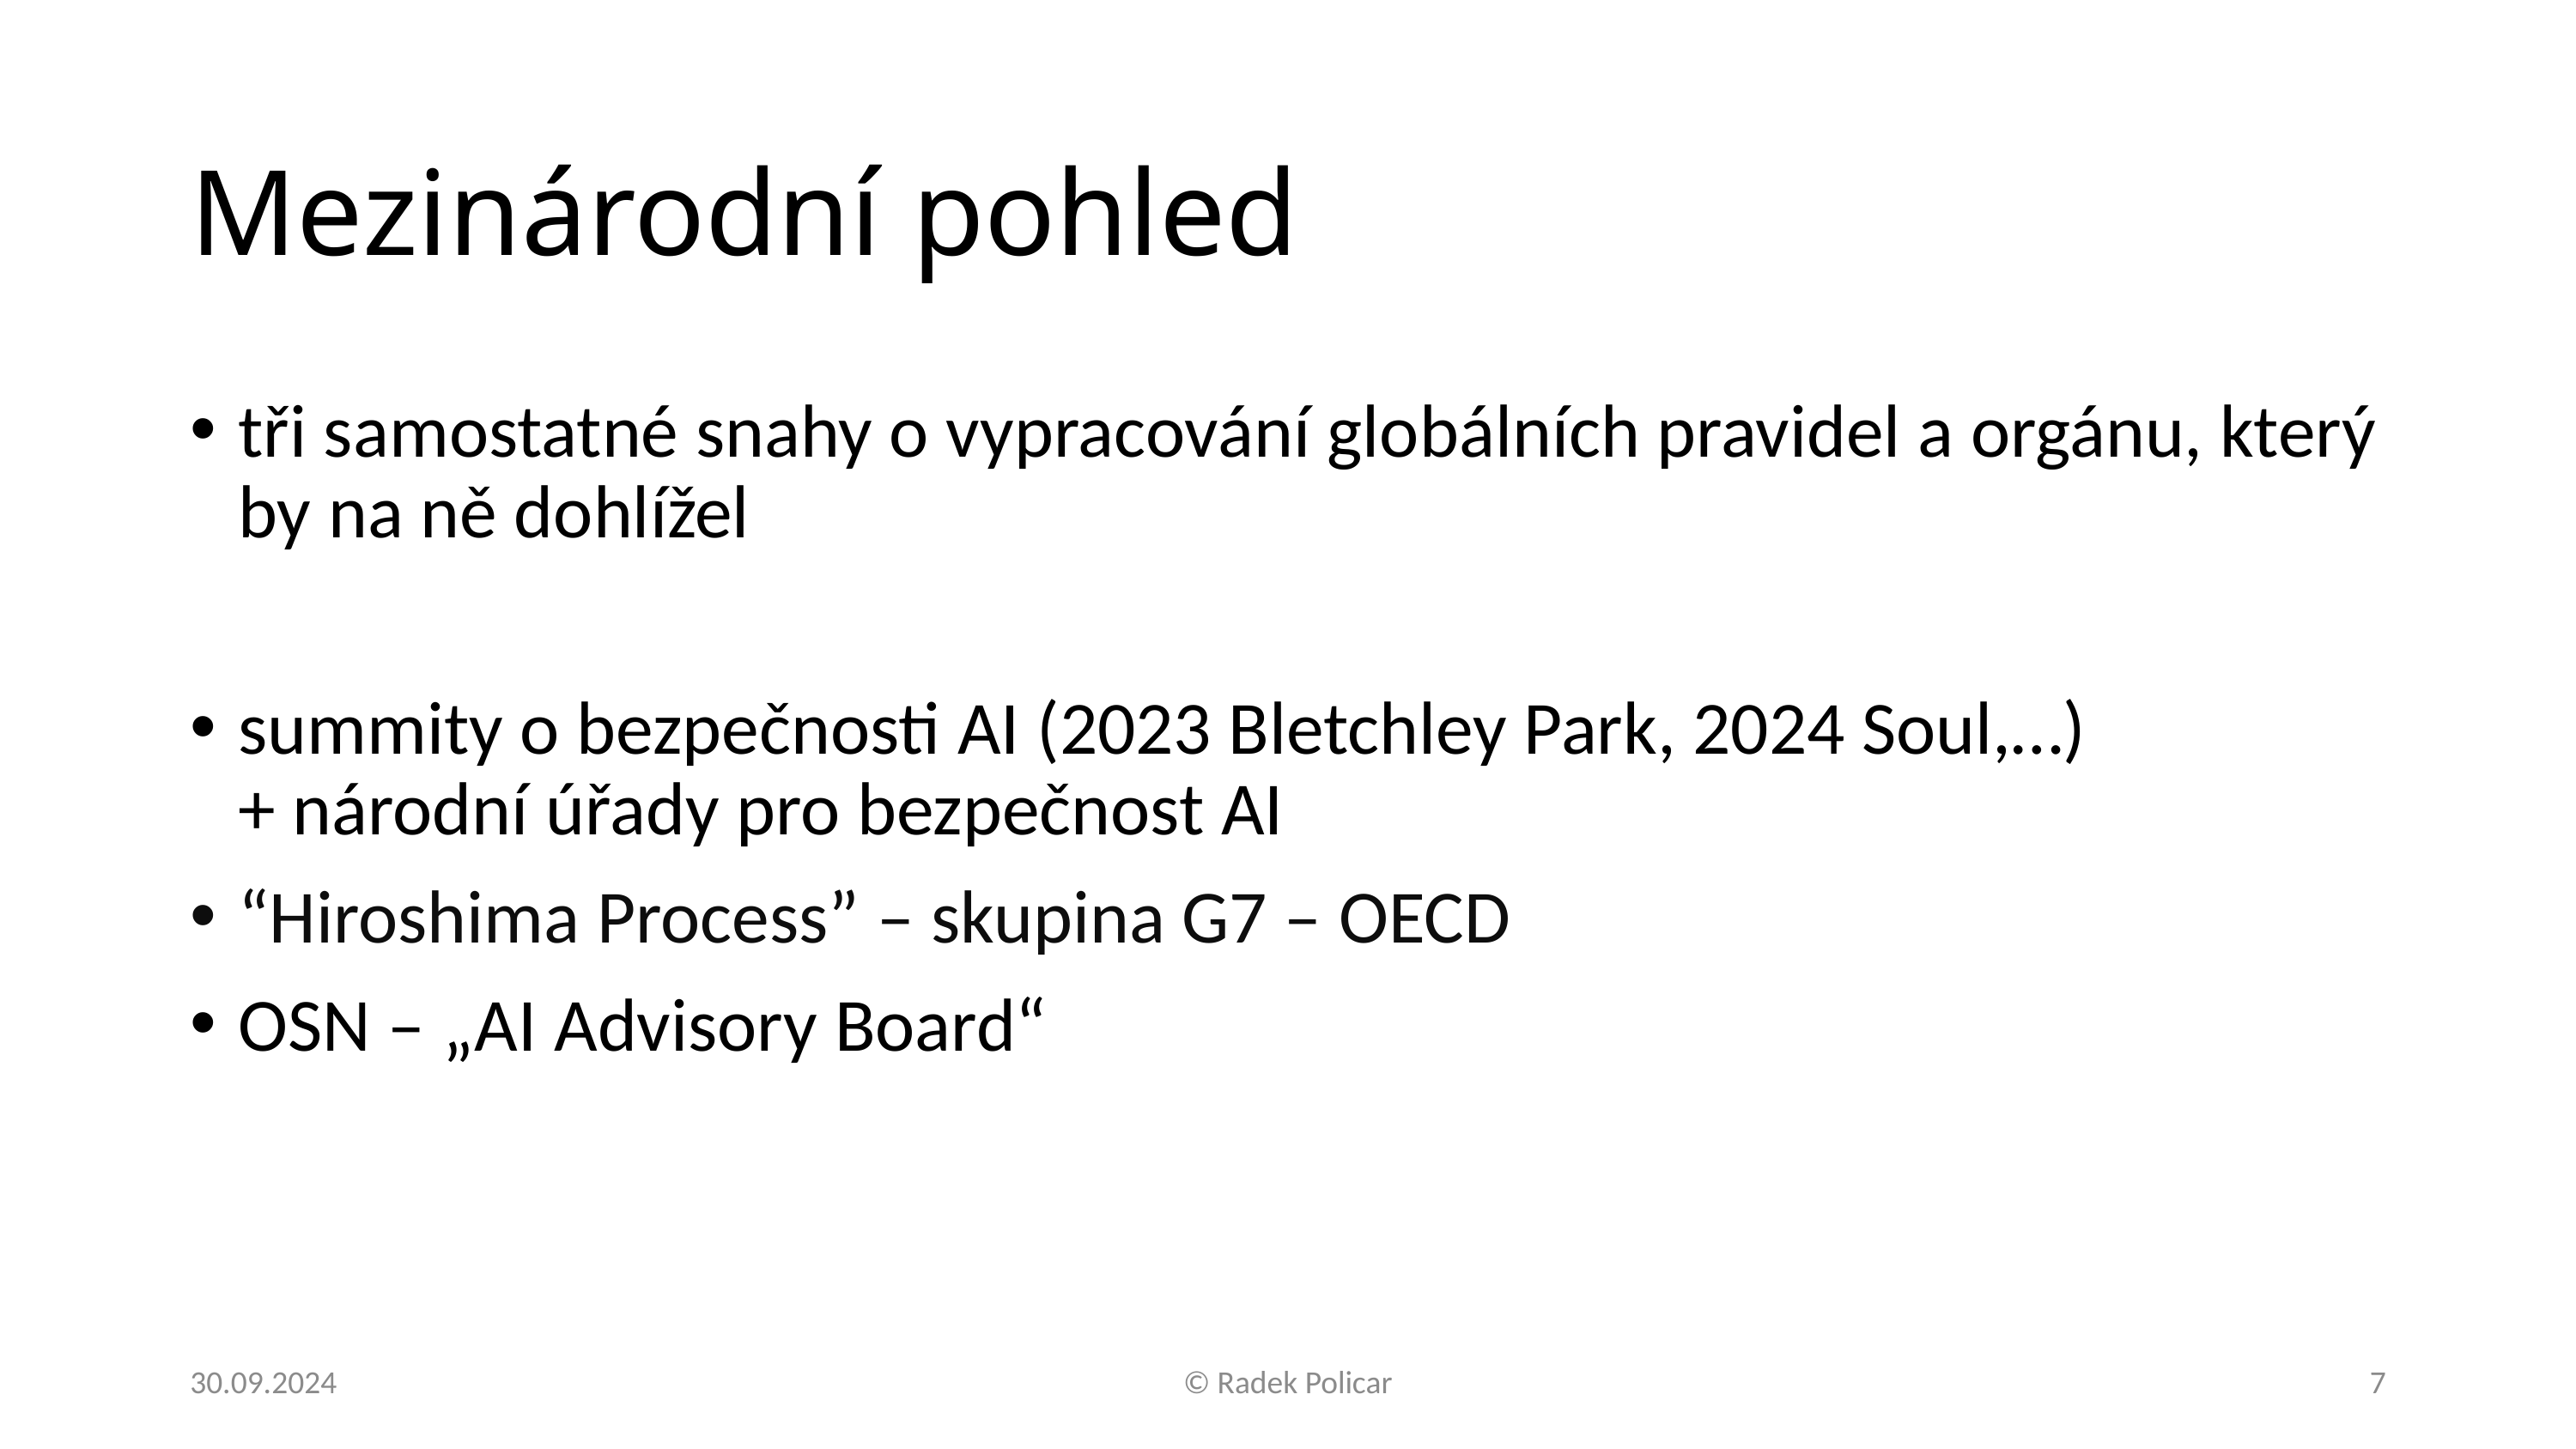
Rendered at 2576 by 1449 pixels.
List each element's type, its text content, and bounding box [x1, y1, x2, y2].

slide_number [177, 1343, 757, 1420]
slide_number 7 [1819, 1343, 2399, 1420]
footer © Radek Policar [853, 1343, 1723, 1420]
list tři samostatné snahy o vypracování globálních pravidel a orgánu, který by na ně dohlížel summity o bezpečnosti AI (2023 Bletchley Park, 2024 Soul,…) + národní úřady pro bezpečnost AI “Hiroshima Process” – skupina G7 – OECD OSN – „AI Advisory Board“ [177, 385, 2399, 1305]
title Mezinárodní pohled [177, 76, 2399, 357]
